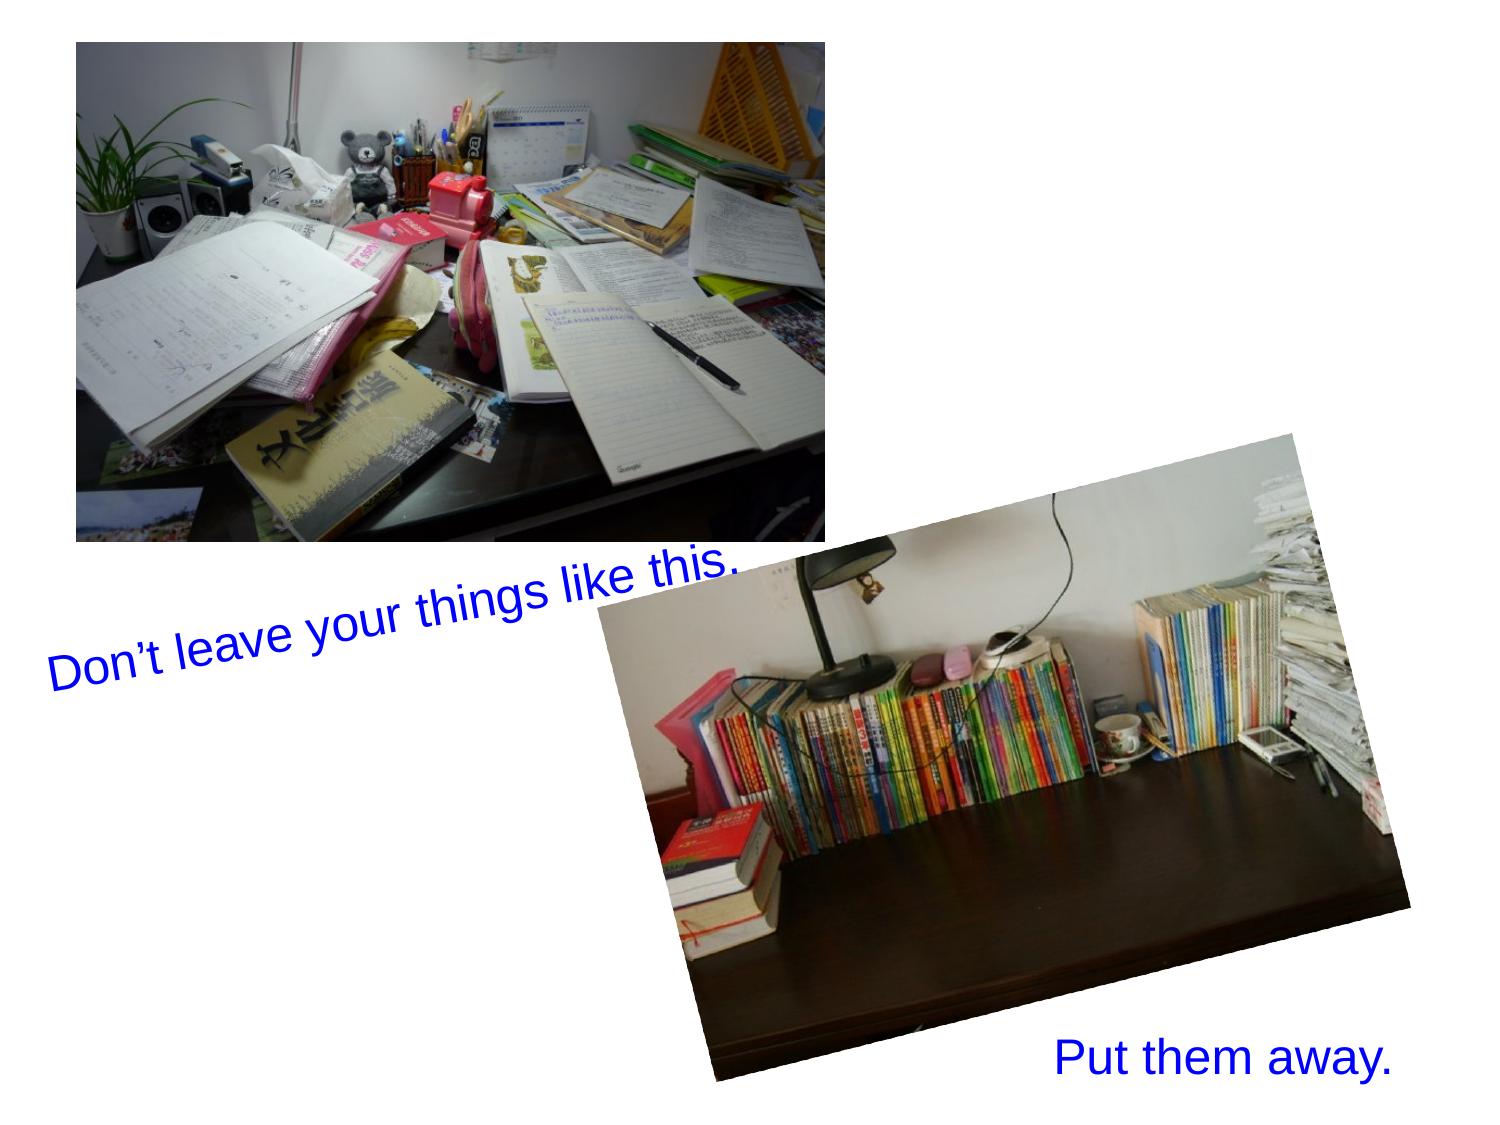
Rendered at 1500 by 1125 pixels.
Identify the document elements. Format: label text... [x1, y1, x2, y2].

text_box Put them away. [1038, 1011, 1410, 1093]
picture [76, 42, 1410, 1081]
text_box Don’t leave your things like this. [24, 549, 639, 713]
